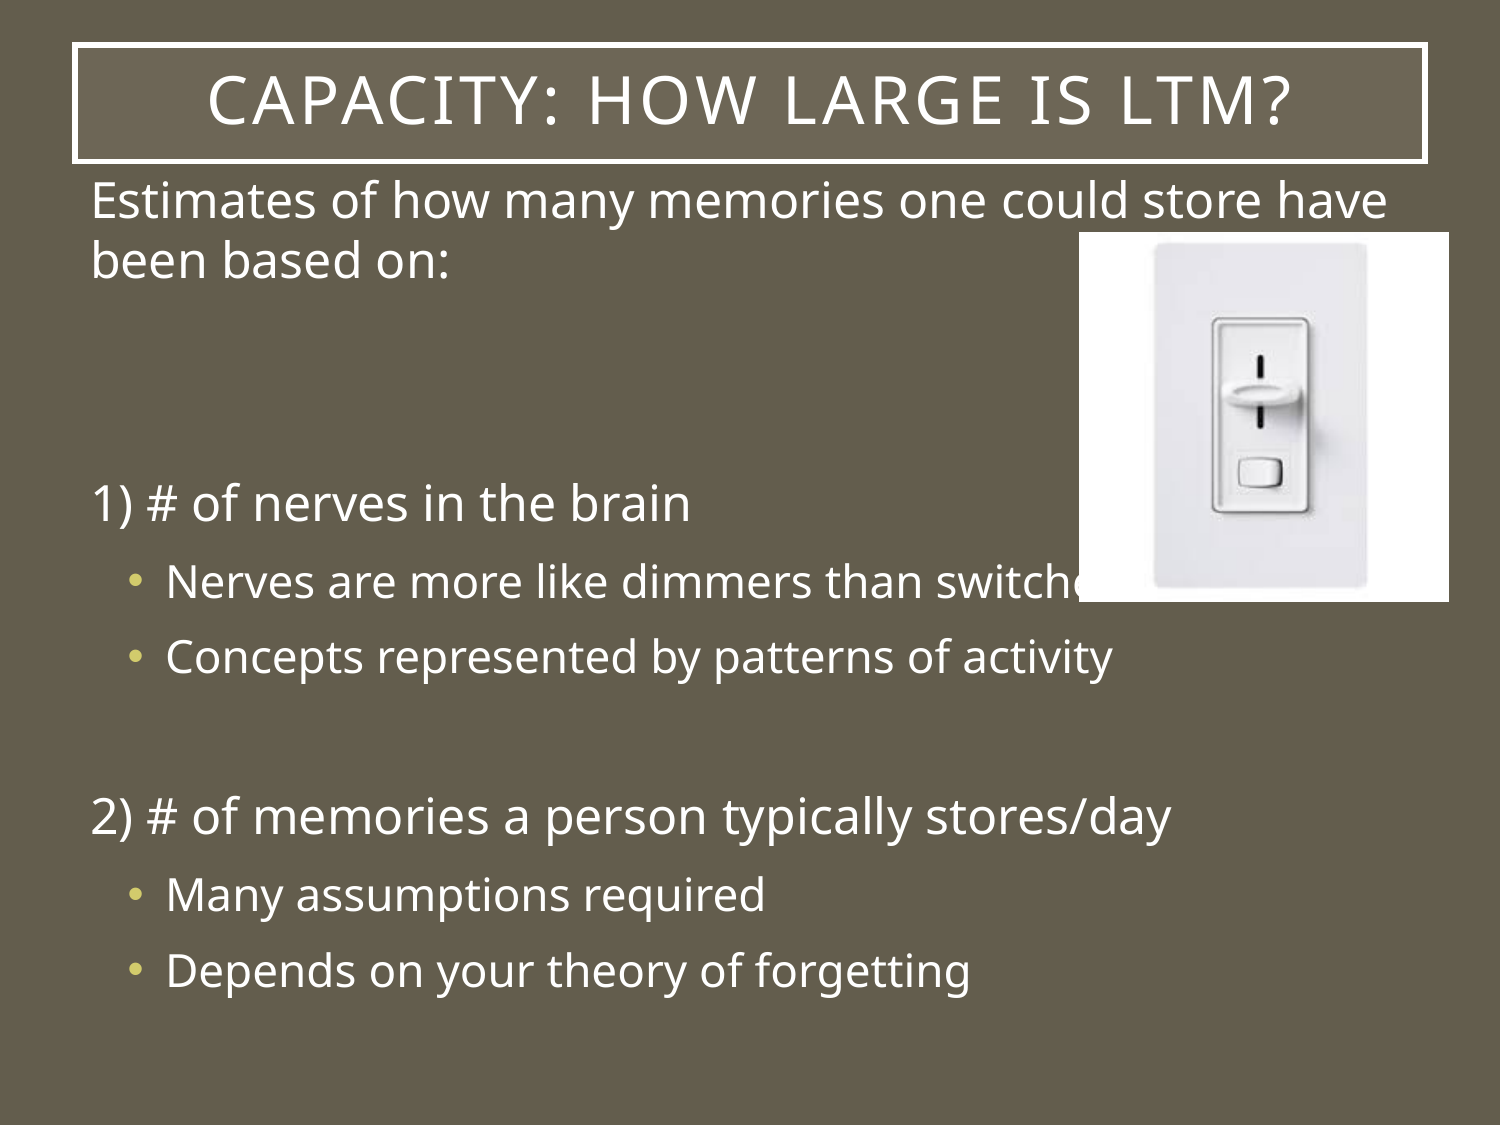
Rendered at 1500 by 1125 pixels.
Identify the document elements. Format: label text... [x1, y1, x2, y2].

title Capacity: How large is LTM? [72, 42, 1428, 164]
list Estimates of how many memories one could store have been based on: 1) # of nerves in the brain Nerves are more like dimmers than switches Concepts represented by patterns of activity 2) # of memories a person typically stores/day Many assumptions required Depends on your theory of forgetting [75, 161, 1425, 1092]
picture [1079, 232, 1449, 602]
